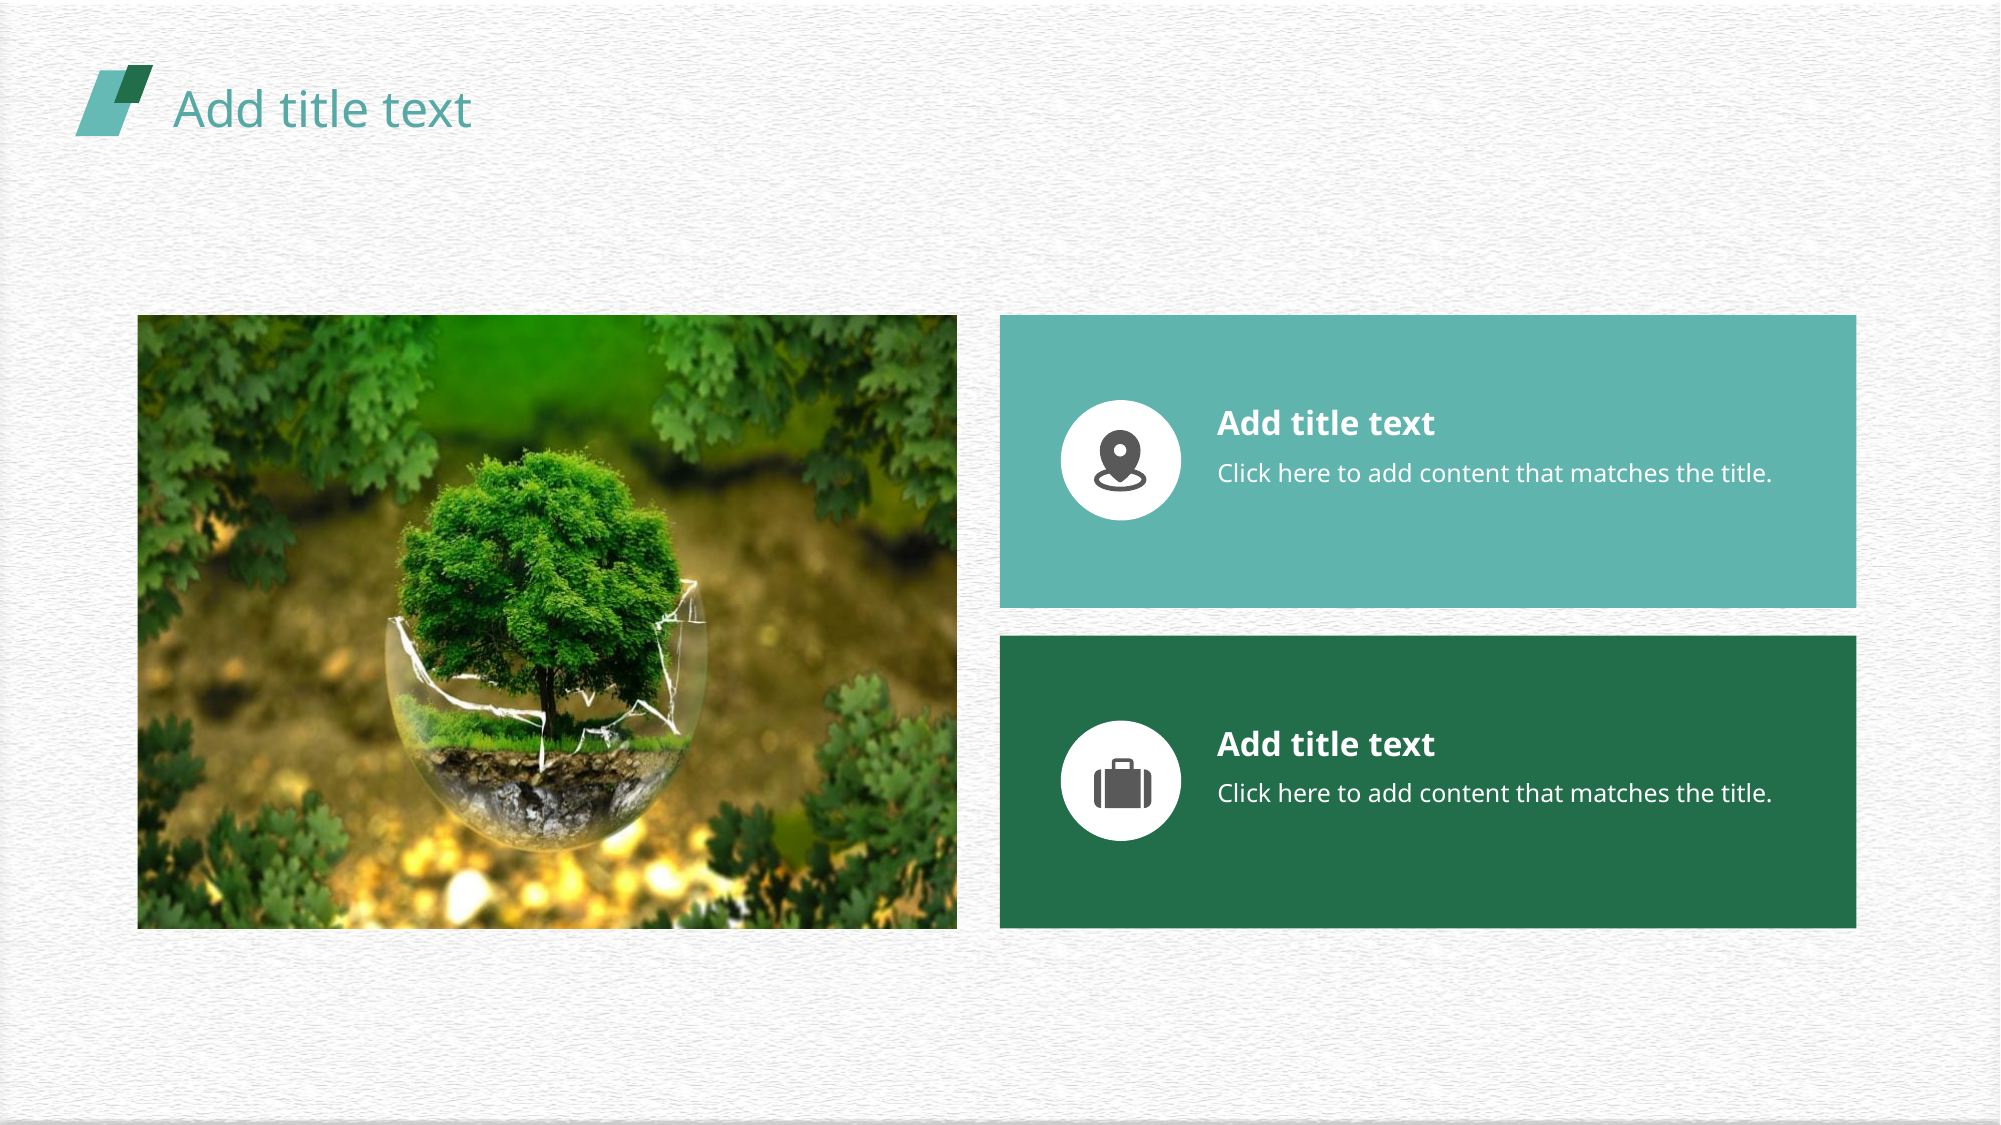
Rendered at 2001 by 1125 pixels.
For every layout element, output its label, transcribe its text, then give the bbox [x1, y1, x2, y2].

text_box [1093, 429, 1147, 492]
picture [0, 0, 2001, 1125]
text_box [1059, 399, 1183, 522]
text_box [1059, 719, 1183, 842]
text_box Click here to add content that matches the title. [1217, 442, 1799, 487]
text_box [1094, 758, 1152, 809]
text_box Add title text [158, 70, 531, 146]
text_box Click here to add content that matches the title. [1217, 762, 1799, 808]
text_box [999, 635, 1857, 929]
text_box Add title text [1217, 722, 1485, 762]
text_box Add title text [1217, 402, 1505, 442]
text_box [137, 314, 958, 929]
text_box [999, 314, 1857, 609]
